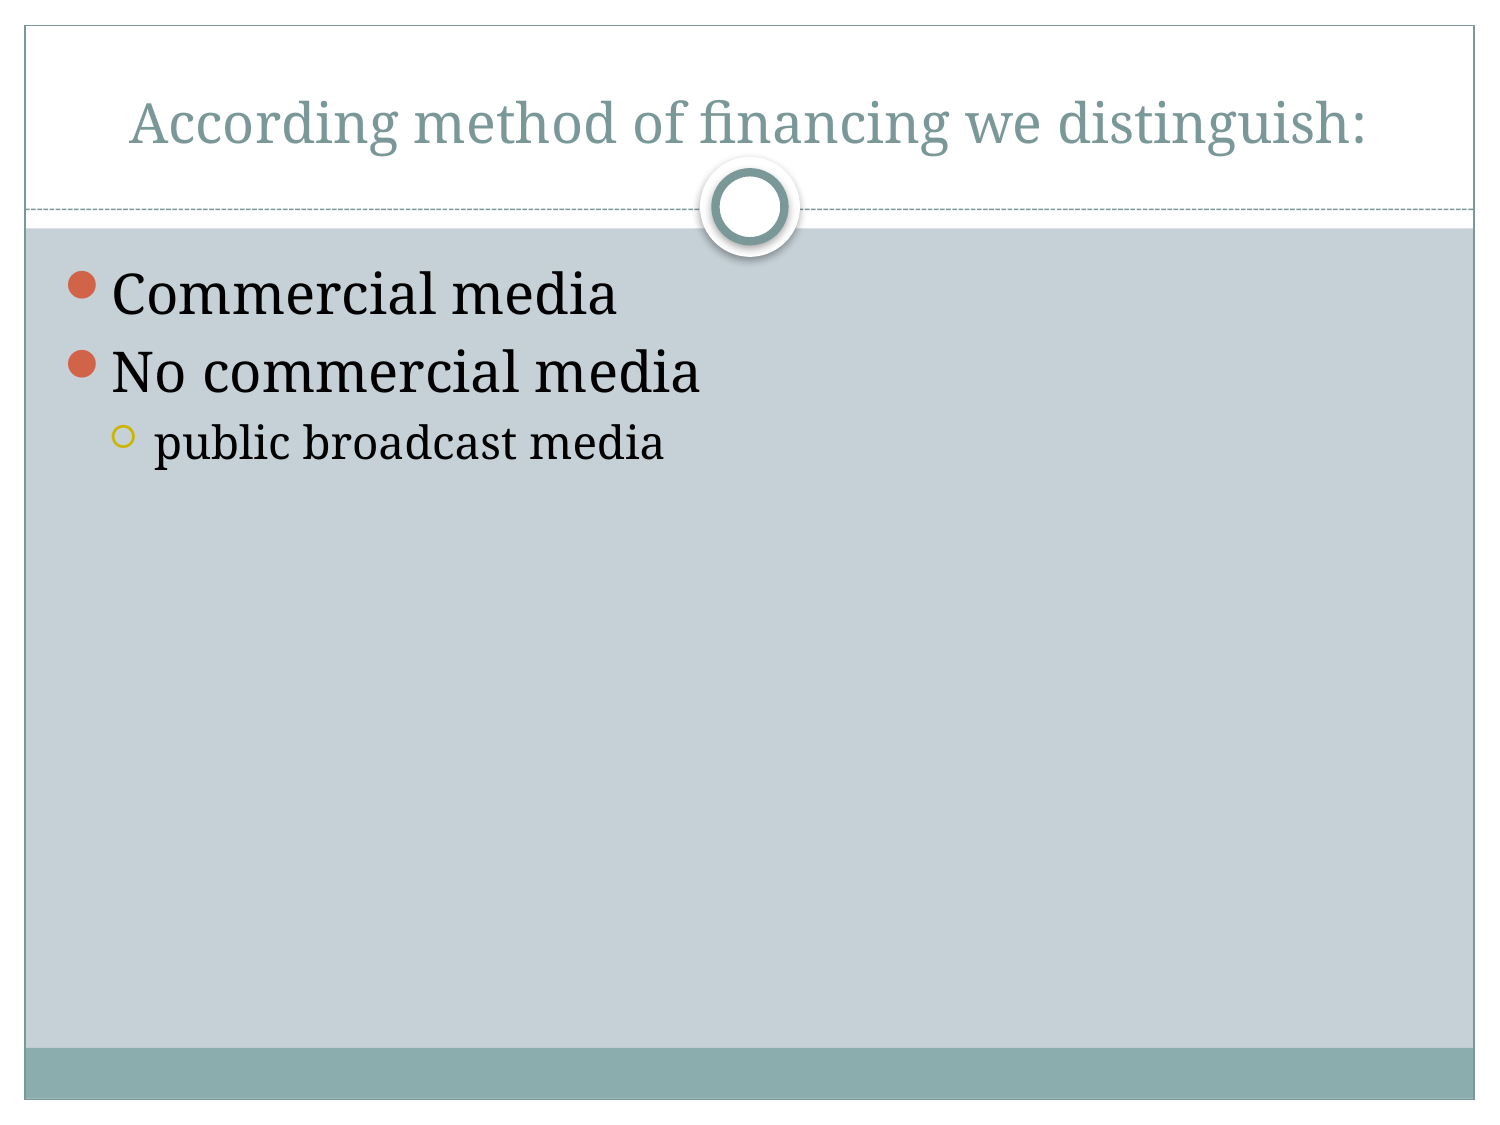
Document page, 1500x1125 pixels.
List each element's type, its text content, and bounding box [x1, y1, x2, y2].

list Commercial media No commercial media public broadcast media [49, 250, 1445, 1001]
title According method of financing we distinguish: [49, 37, 1450, 162]
